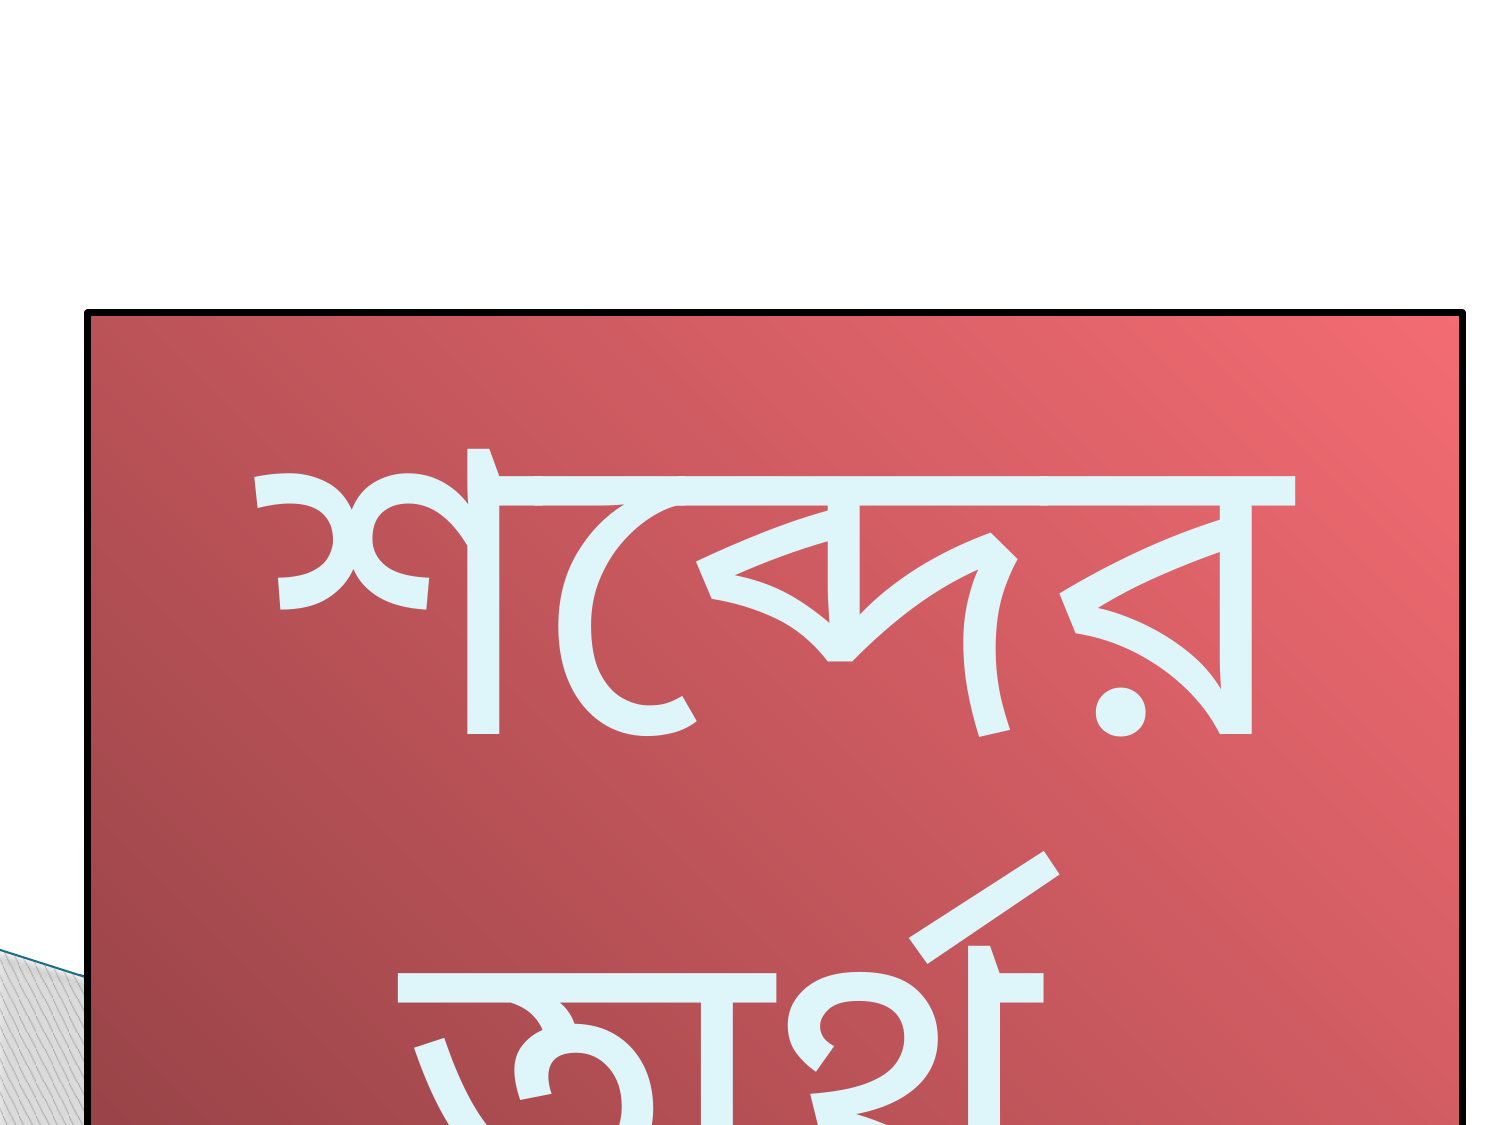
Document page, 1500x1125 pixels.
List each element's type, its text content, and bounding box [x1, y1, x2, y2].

text_box শব্দের অর্থ [87, 312, 1463, 1125]
